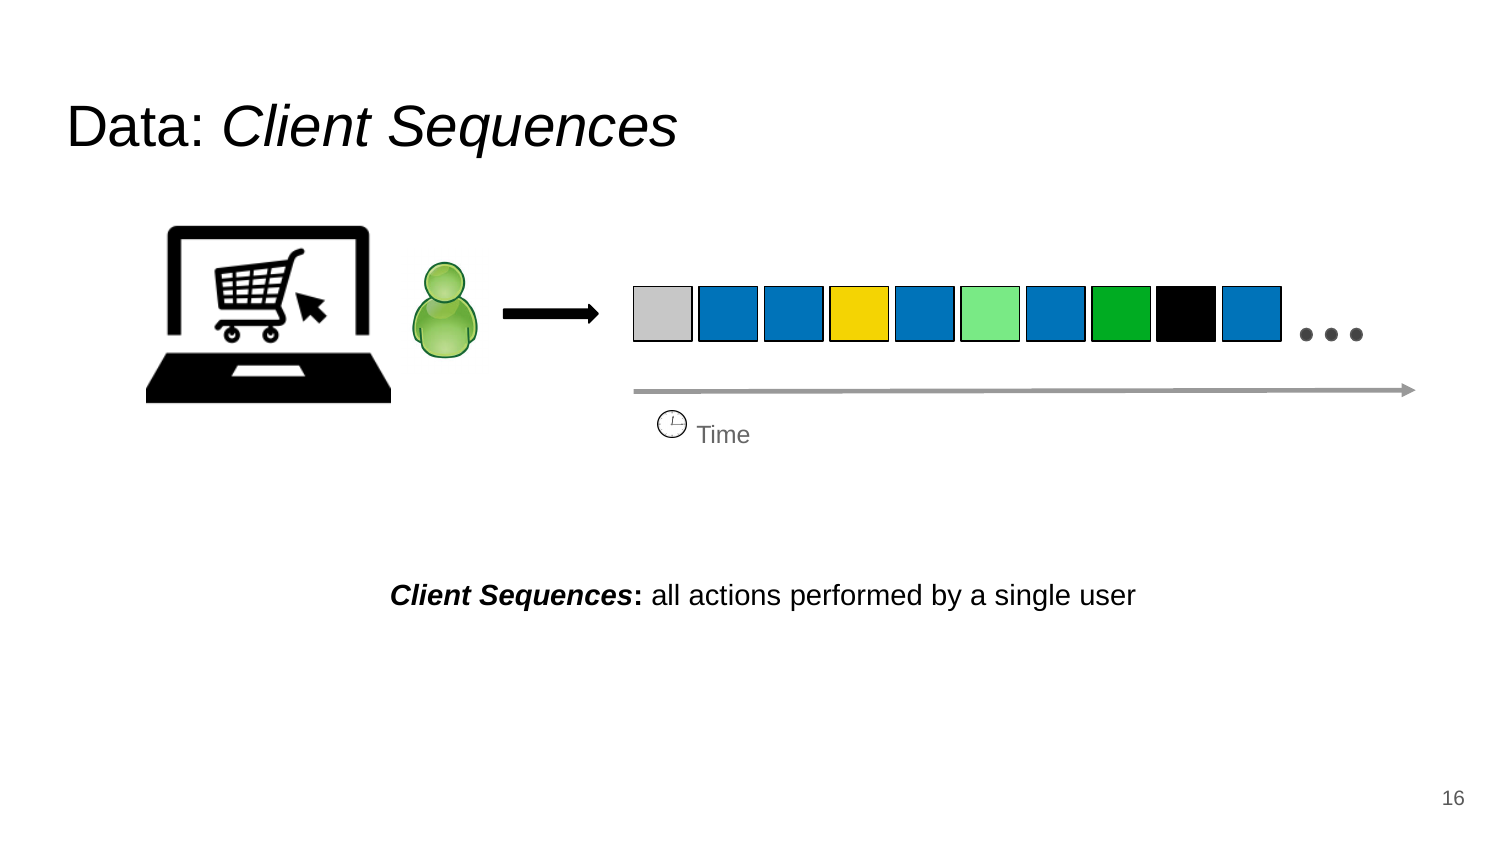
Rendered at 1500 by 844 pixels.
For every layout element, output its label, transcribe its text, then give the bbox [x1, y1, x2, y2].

text_box [503, 304, 599, 323]
text_box [699, 286, 758, 341]
text_box [1222, 286, 1282, 341]
picture [656, 409, 688, 438]
picture [401, 248, 489, 375]
text_box Client Sequences: all actions performed by a single user [101, 561, 1426, 687]
text_box [895, 286, 954, 341]
text_box [633, 286, 693, 341]
text_box Time [681, 403, 800, 438]
text_box [1026, 286, 1085, 341]
text_box [1157, 286, 1216, 341]
text_box [960, 286, 1020, 341]
picture [146, 191, 391, 432]
slide_number ‹#› [1389, 764, 1480, 830]
text_box [830, 286, 889, 341]
text_box [1350, 328, 1363, 341]
text_box [1300, 328, 1313, 341]
text_box [764, 286, 824, 341]
text_box [1091, 286, 1151, 341]
title Data: Client Sequences [51, 72, 1449, 167]
text_box [1325, 328, 1338, 341]
